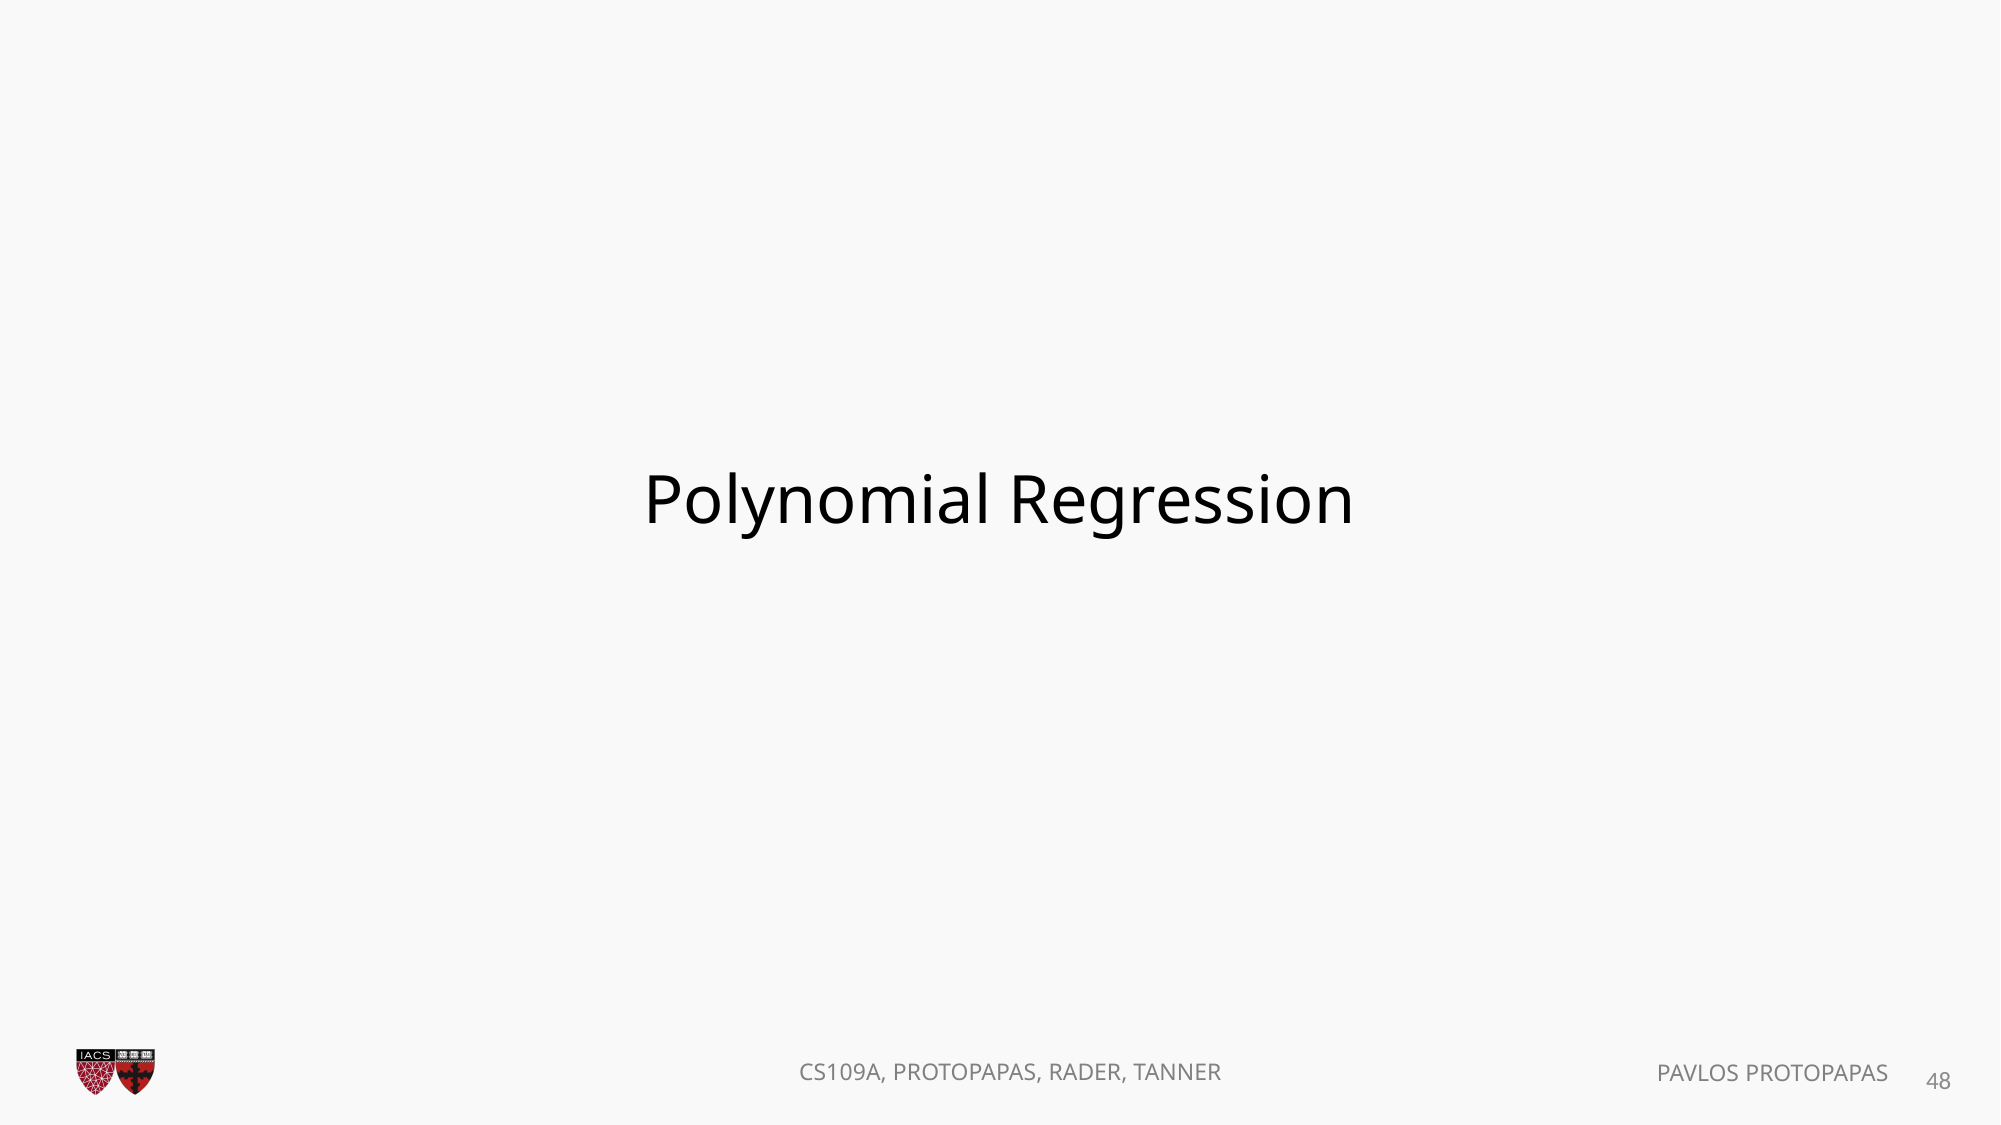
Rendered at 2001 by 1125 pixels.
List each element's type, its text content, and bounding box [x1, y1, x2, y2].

picture [75, 1049, 155, 1095]
slide_number 48 [1500, 1050, 1967, 1110]
title Polynomial Regression [99, 449, 1900, 576]
